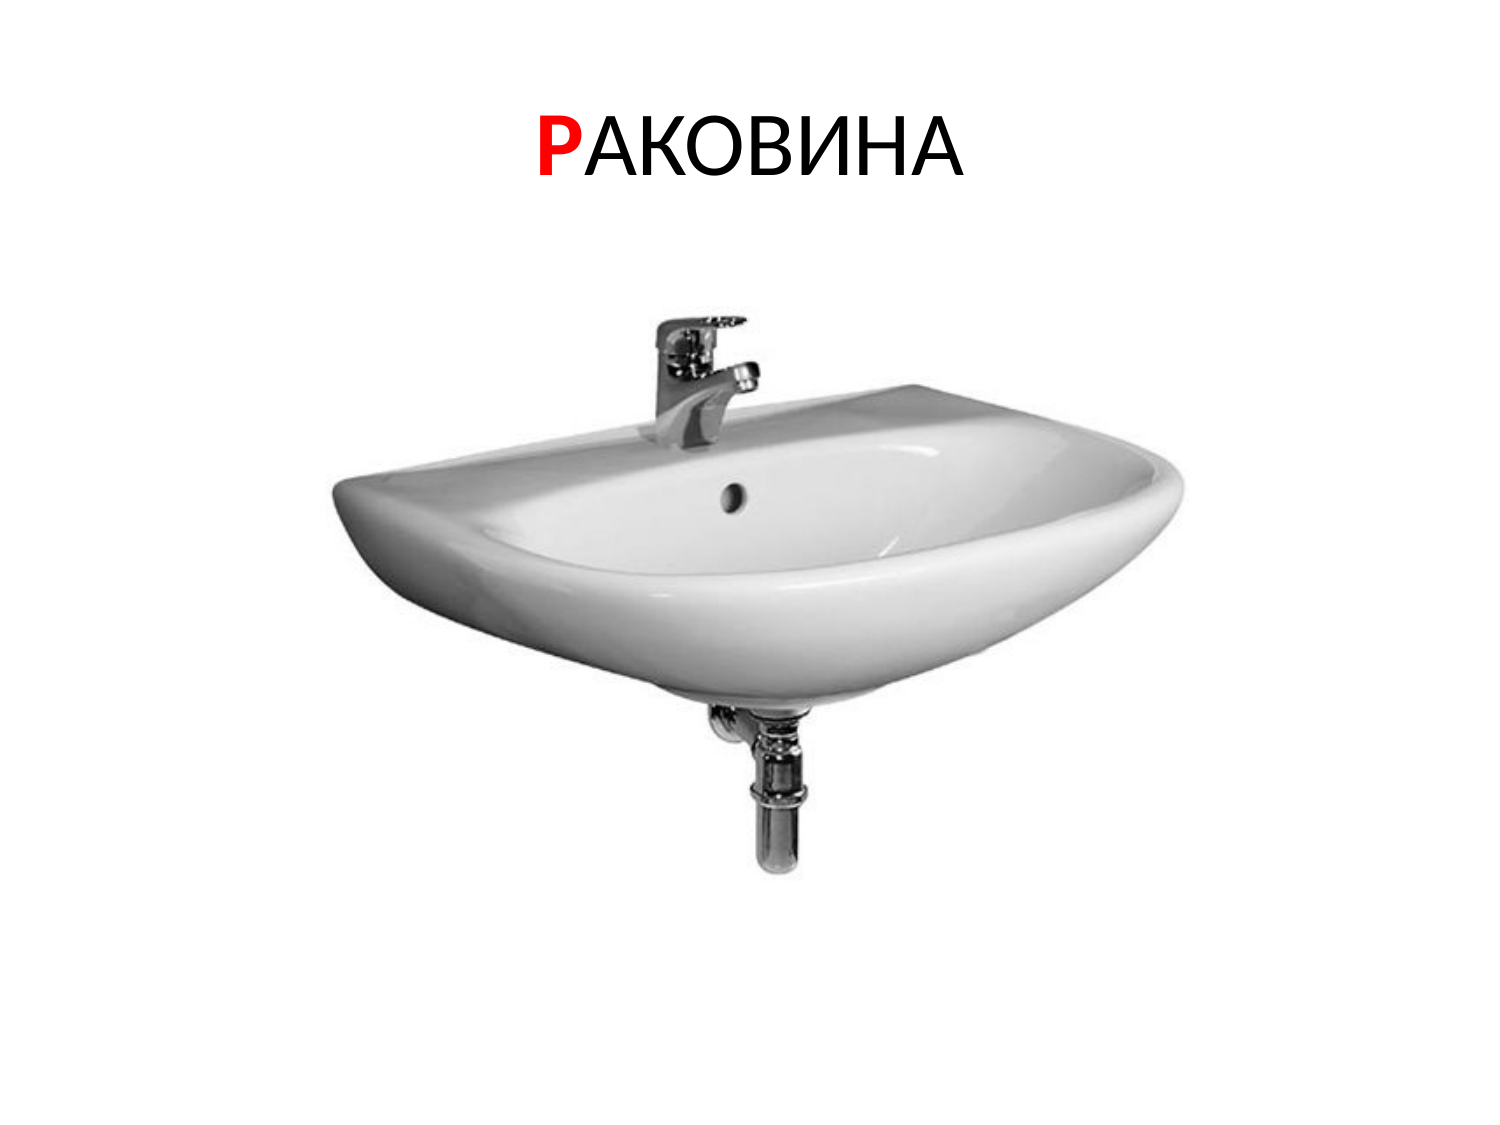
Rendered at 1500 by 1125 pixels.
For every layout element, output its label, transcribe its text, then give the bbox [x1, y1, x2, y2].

title РАКОВИНА [75, 45, 1425, 233]
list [312, 306, 1189, 898]
